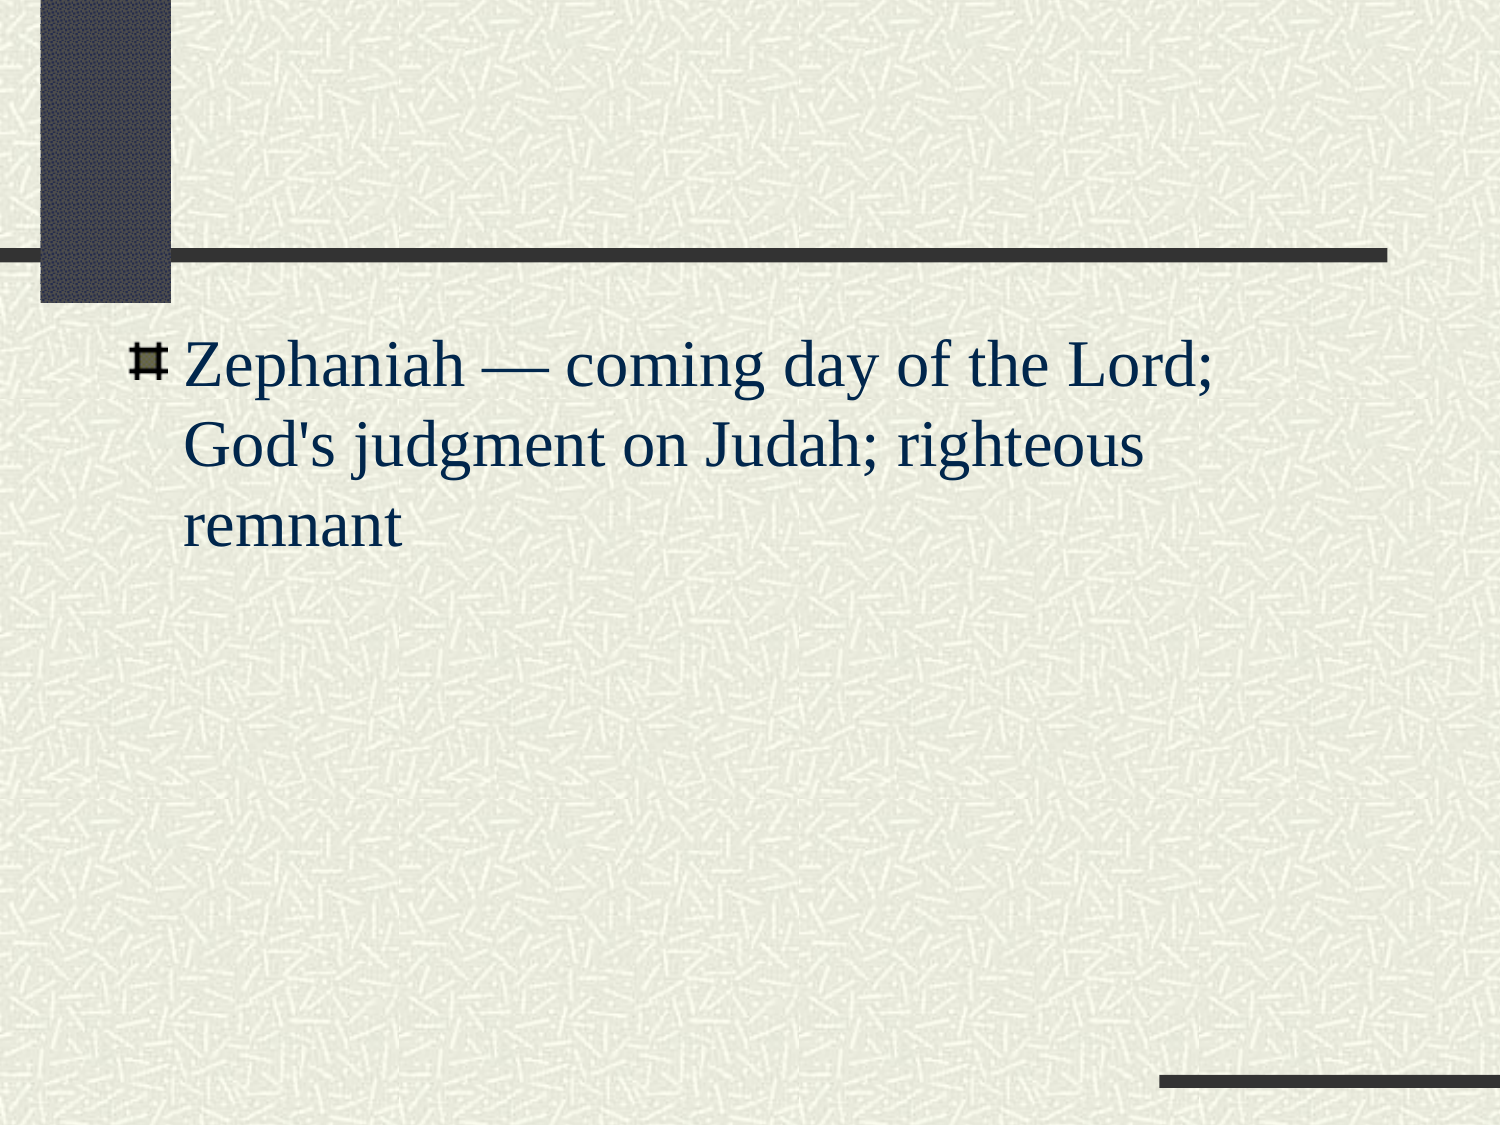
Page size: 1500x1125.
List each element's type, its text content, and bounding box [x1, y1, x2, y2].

picture [0, 0, 1500, 1125]
list Zephaniah — coming day of the Lord; God's judgment on Judah; righteous remnant [112, 312, 1388, 1000]
